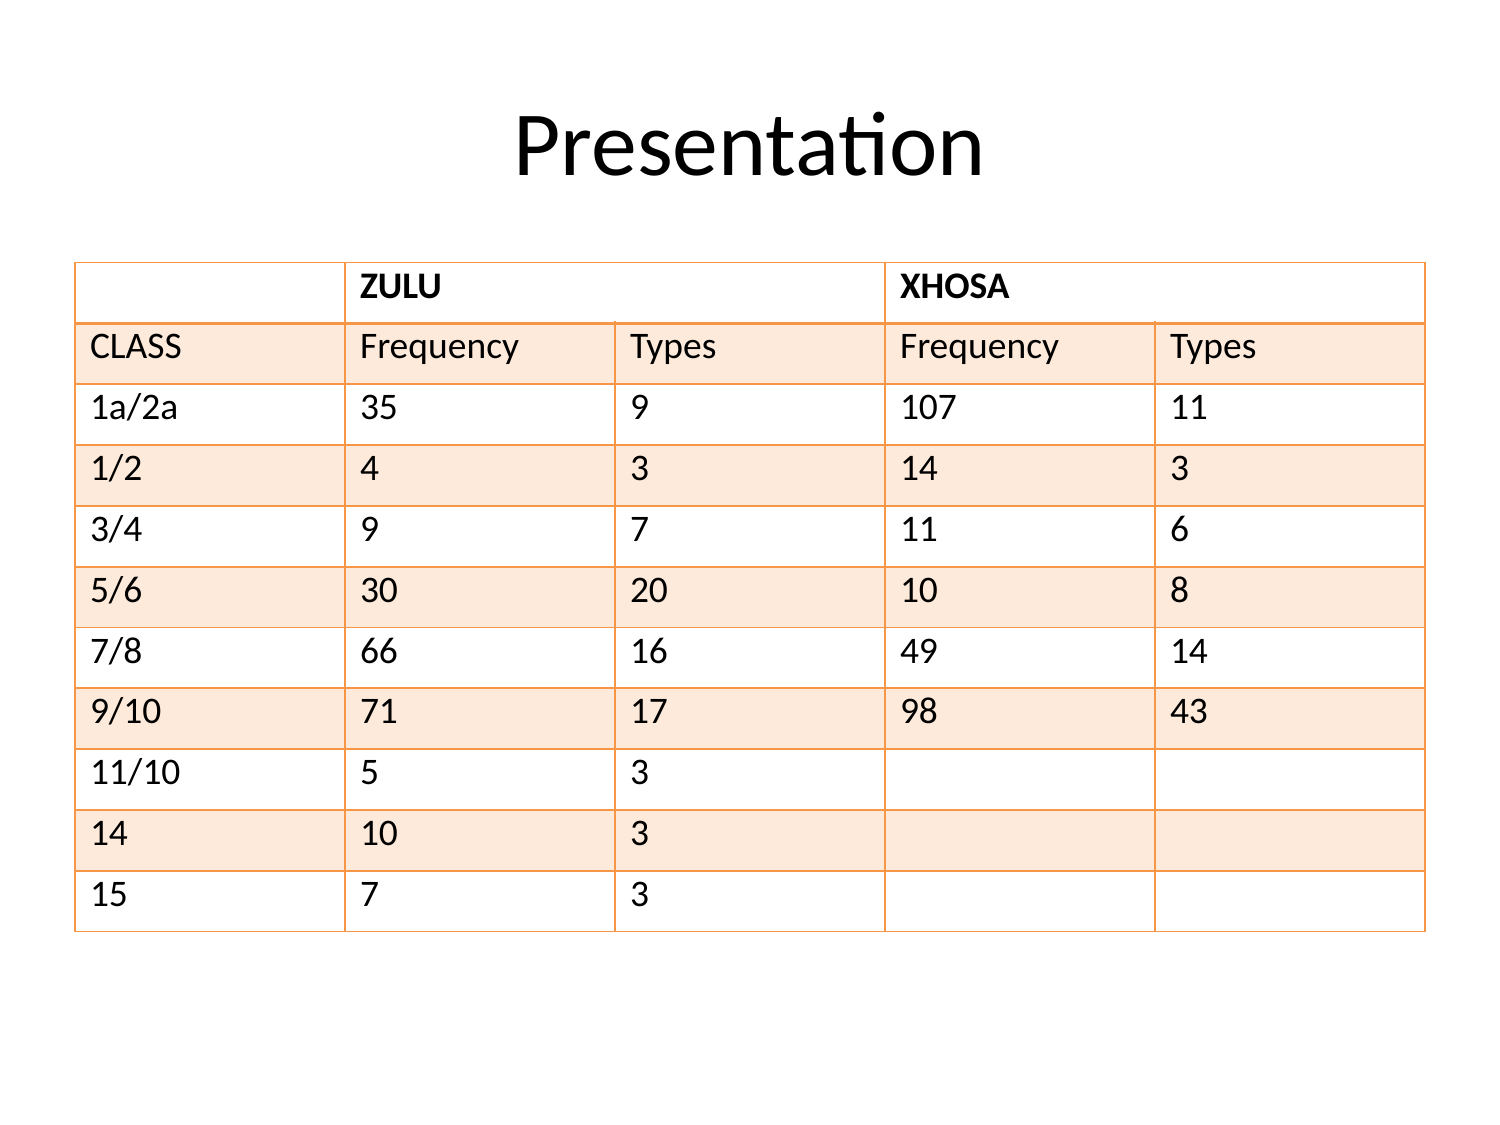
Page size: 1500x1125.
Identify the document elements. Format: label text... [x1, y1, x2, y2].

table_cell 14 [1156, 628, 1424, 687]
table_cell 35 [346, 385, 614, 444]
table_cell [1156, 811, 1424, 870]
table_cell 71 [346, 689, 614, 748]
table_cell 20 [616, 568, 884, 627]
table_cell 14 [76, 811, 344, 870]
table_cell 8 [1156, 568, 1424, 627]
table_cell 66 [346, 628, 614, 687]
table_cell 30 [346, 568, 614, 627]
table_cell 7/8 [76, 628, 344, 687]
table_header ZULU [346, 263, 884, 322]
table_cell 5 [346, 750, 614, 809]
table_cell [886, 872, 1154, 931]
table_cell Types [1156, 325, 1424, 383]
table_cell 49 [886, 628, 1154, 687]
table_cell [886, 811, 1154, 870]
table_header [76, 263, 344, 322]
table_cell 10 [346, 811, 614, 870]
table_cell [1156, 872, 1424, 931]
table_cell 11/10 [76, 750, 344, 809]
table_cell 11 [1156, 385, 1424, 444]
table_cell 10 [886, 568, 1154, 627]
table_cell 7 [616, 507, 884, 566]
title Presentation [75, 45, 1425, 233]
table_header XHOSA [886, 263, 1424, 322]
table_cell 16 [616, 628, 884, 687]
table_cell 4 [346, 446, 614, 505]
table_cell 9/10 [76, 689, 344, 748]
table_cell 9 [346, 507, 614, 566]
table_cell 3 [616, 811, 884, 870]
table_cell Frequency [886, 325, 1154, 383]
table_cell 5/6 [76, 568, 344, 627]
table_cell 7 [346, 872, 614, 931]
table_cell 14 [886, 446, 1154, 505]
table_cell 17 [616, 689, 884, 748]
table_cell 1a/2a [76, 385, 344, 444]
table_cell 3 [1156, 446, 1424, 505]
table_cell CLASS [76, 325, 344, 383]
table_cell 98 [886, 689, 1154, 748]
table_cell 9 [616, 385, 884, 444]
table_cell 3/4 [76, 507, 344, 566]
table_cell 15 [76, 872, 344, 931]
table_cell 43 [1156, 689, 1424, 748]
table_cell 3 [616, 446, 884, 505]
table_cell 1/2 [76, 446, 344, 505]
table_cell 107 [886, 385, 1154, 444]
table_cell Frequency [346, 325, 614, 383]
table_cell Types [616, 325, 884, 383]
table_cell 3 [616, 750, 884, 809]
table_cell 6 [1156, 507, 1424, 566]
table_cell 3 [616, 872, 884, 931]
table_cell [1156, 750, 1424, 809]
table_cell [886, 750, 1154, 809]
table_cell 11 [886, 507, 1154, 566]
